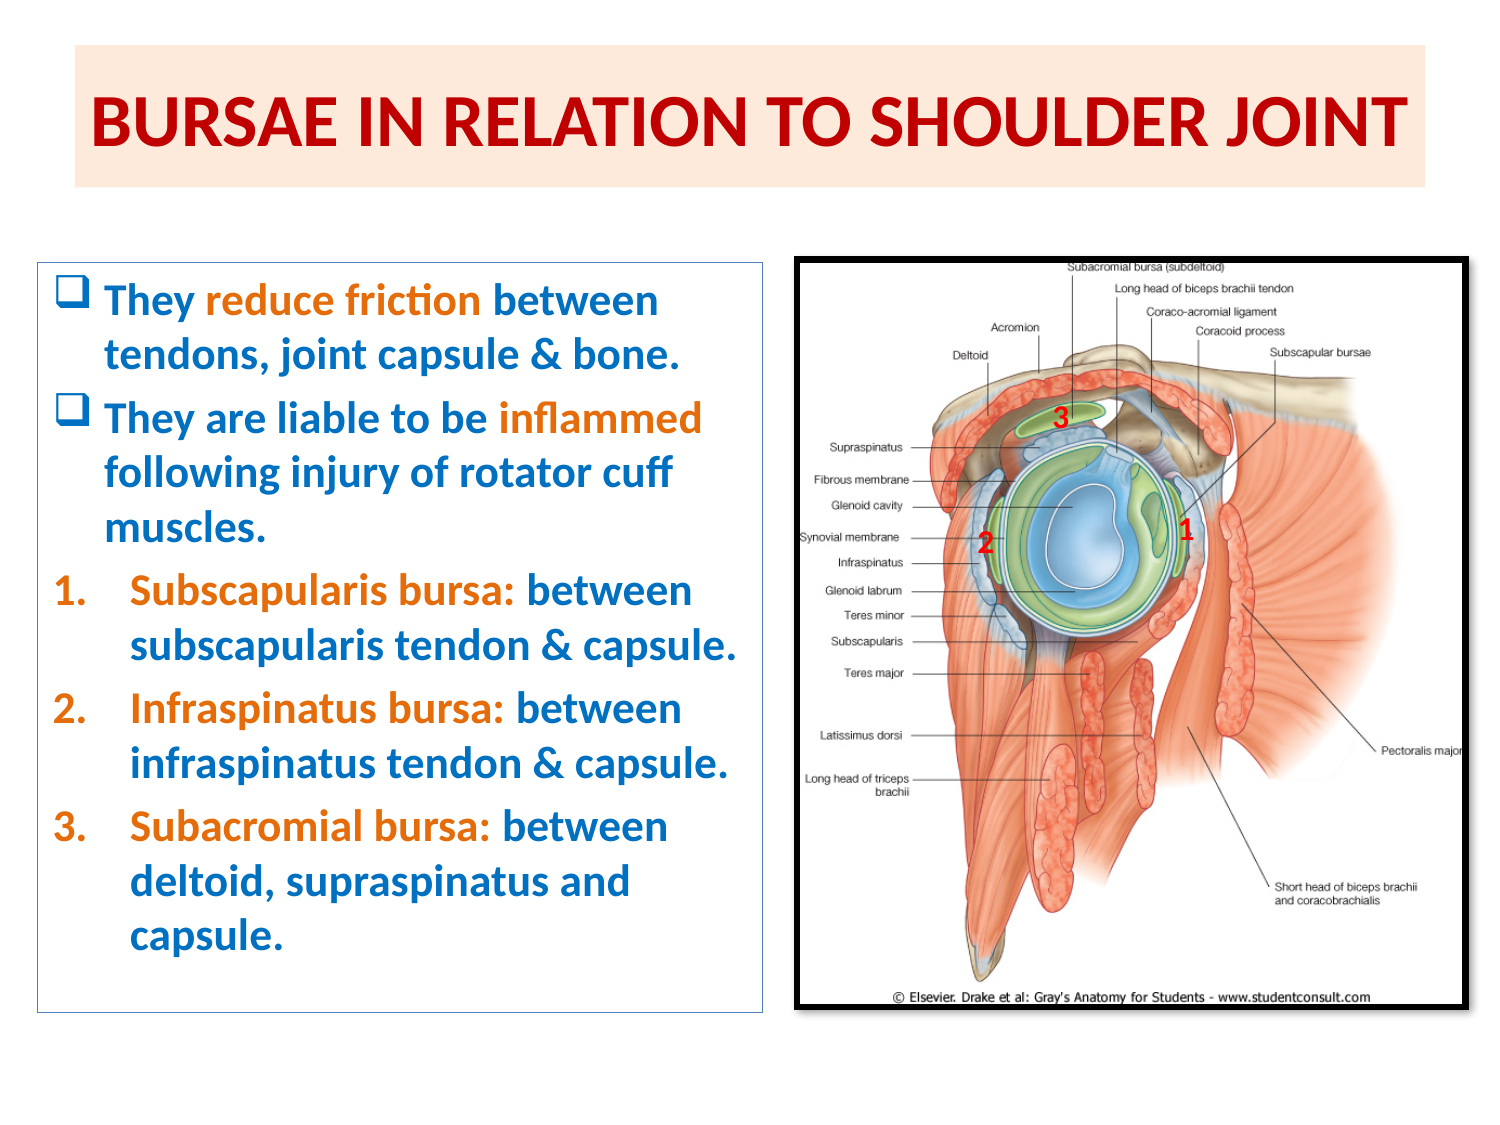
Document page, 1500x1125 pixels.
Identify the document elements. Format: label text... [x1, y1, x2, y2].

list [799, 262, 1463, 1005]
list They reduce friction between tendons, joint capsule & bone. They are liable to be inflammed following injury of rotator cuff muscles. Subscapularis bursa: between subscapularis tendon & capsule. Infraspinatus bursa: between infraspinatus tendon & capsule. Subacromial bursa: between deltoid, supraspinatus and capsule. [37, 262, 763, 1013]
title BURSAE IN RELATION TO SHOULDER JOINT [75, 45, 1425, 188]
